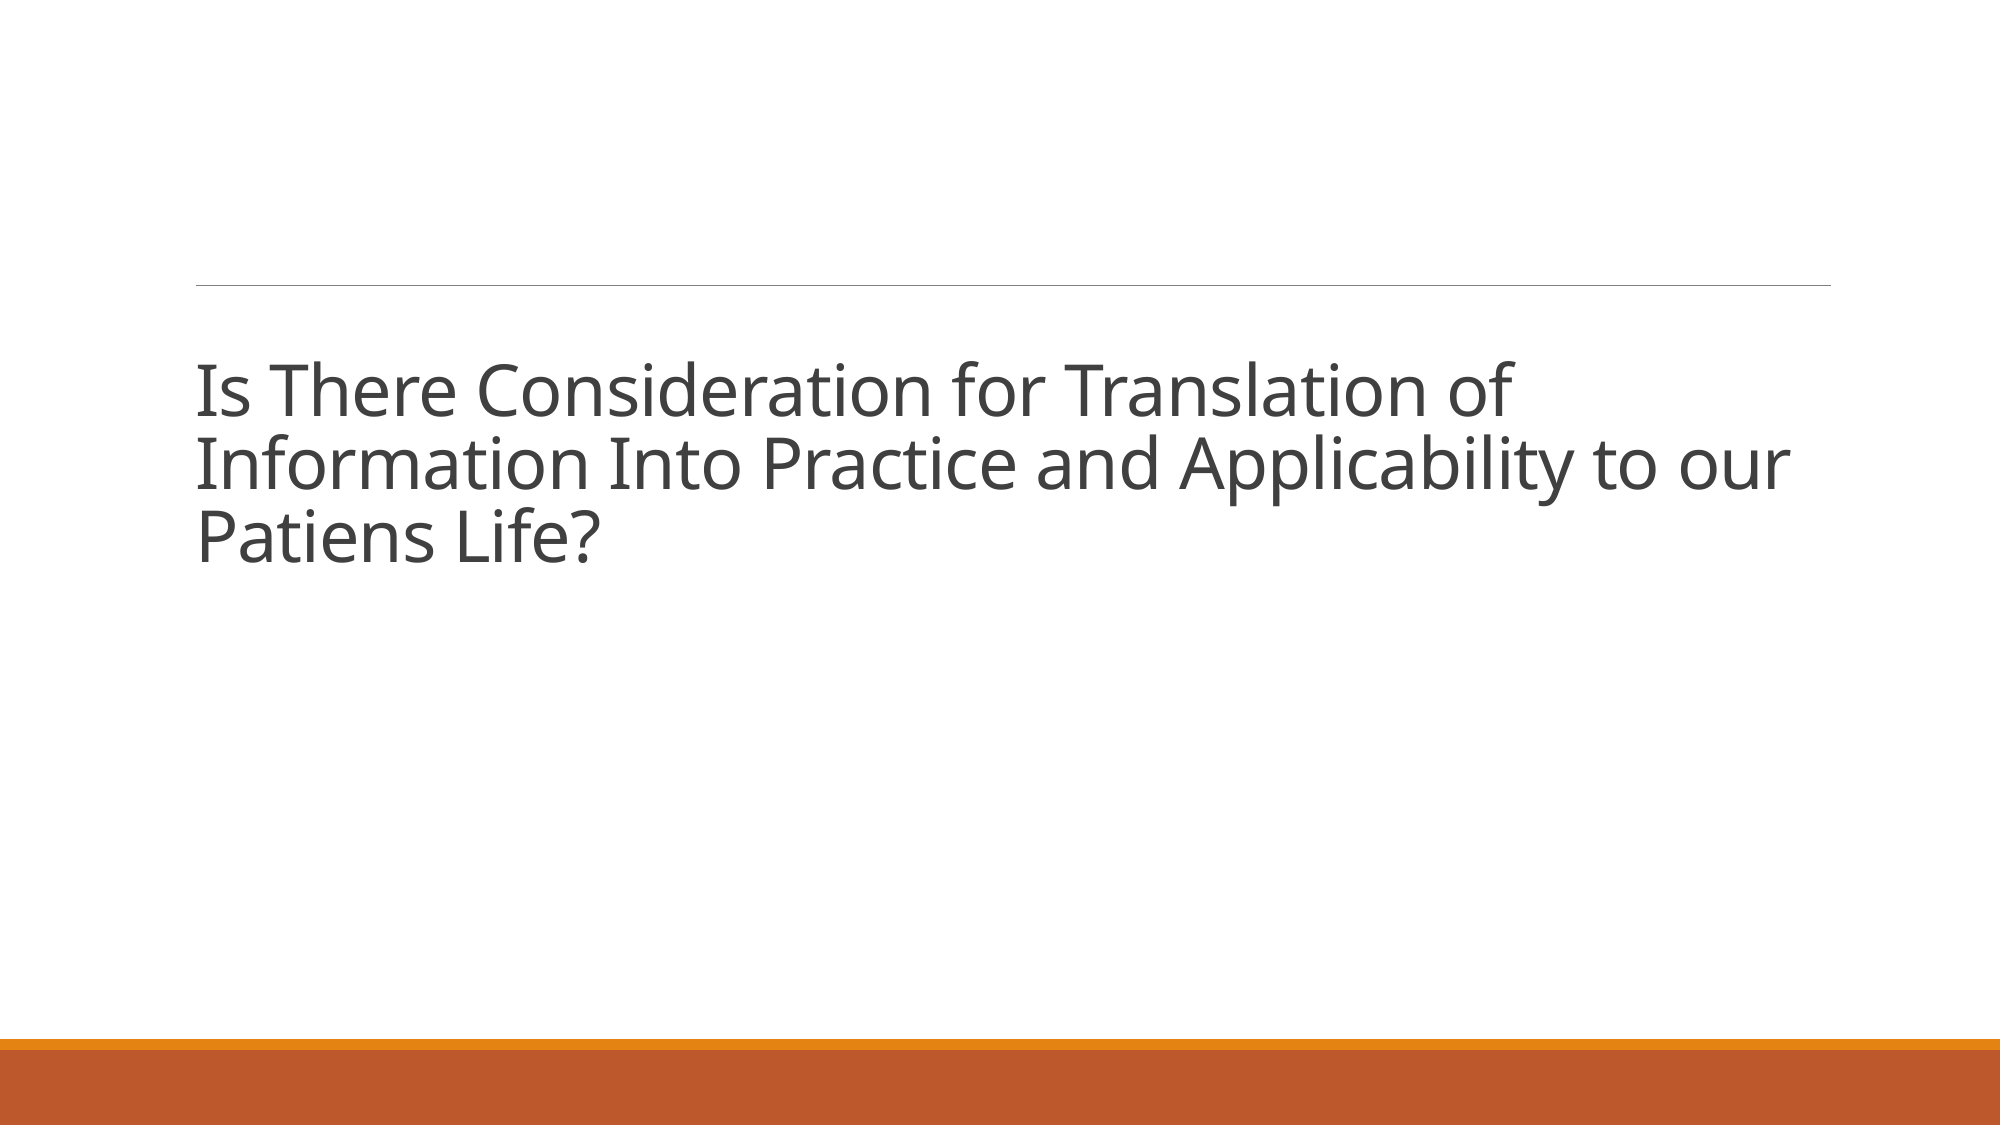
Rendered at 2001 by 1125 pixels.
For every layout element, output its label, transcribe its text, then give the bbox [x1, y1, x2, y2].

title Is There Consideration for Translation of Information Into Practice and Applicability to our Patiens Life? [180, 347, 1830, 585]
